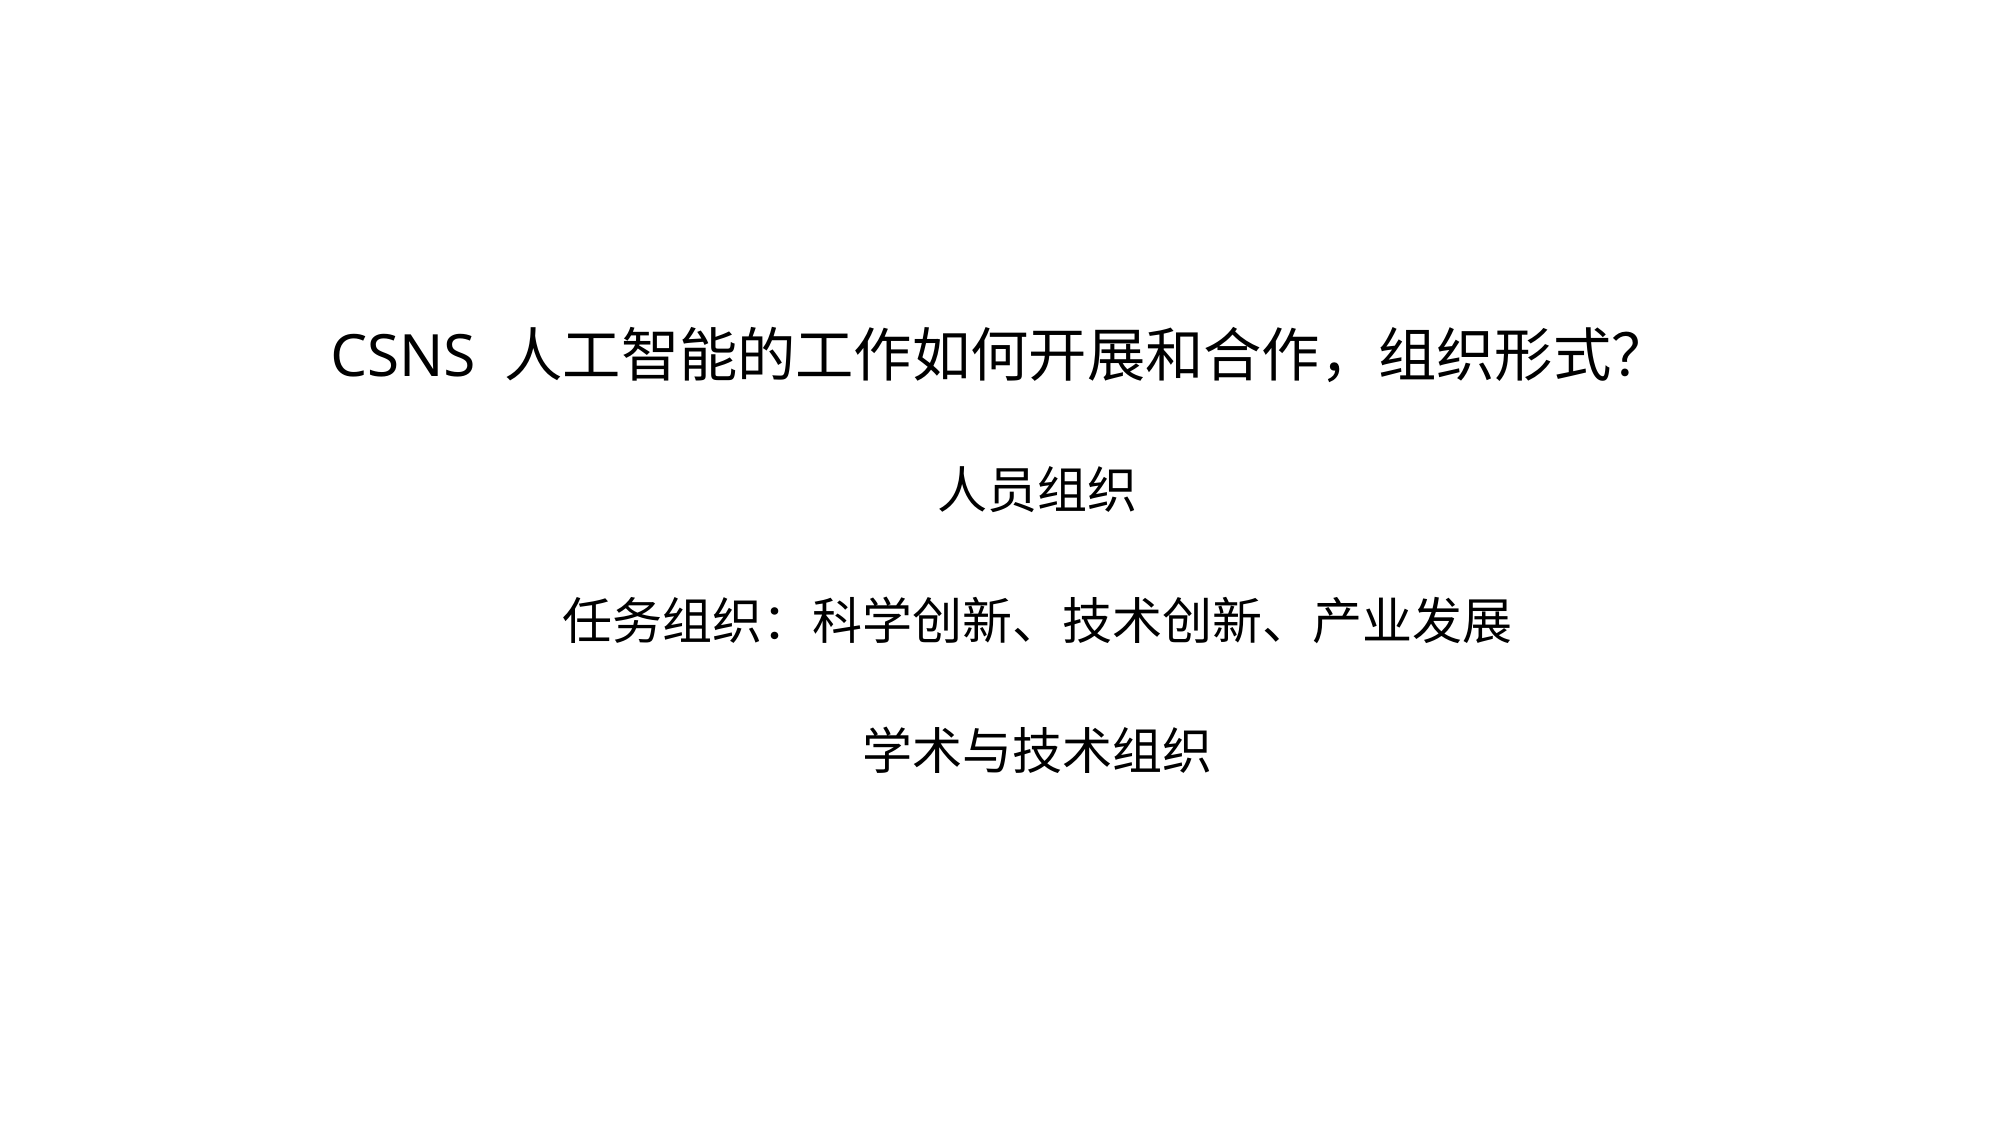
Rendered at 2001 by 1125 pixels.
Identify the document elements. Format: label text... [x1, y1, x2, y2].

list CSNS 人工智能的工作如何开展和合作，组织形式？ 人员组织 任务组织：科学创新、技术创新、产业发展 学术与技术组织 [137, 241, 1863, 955]
